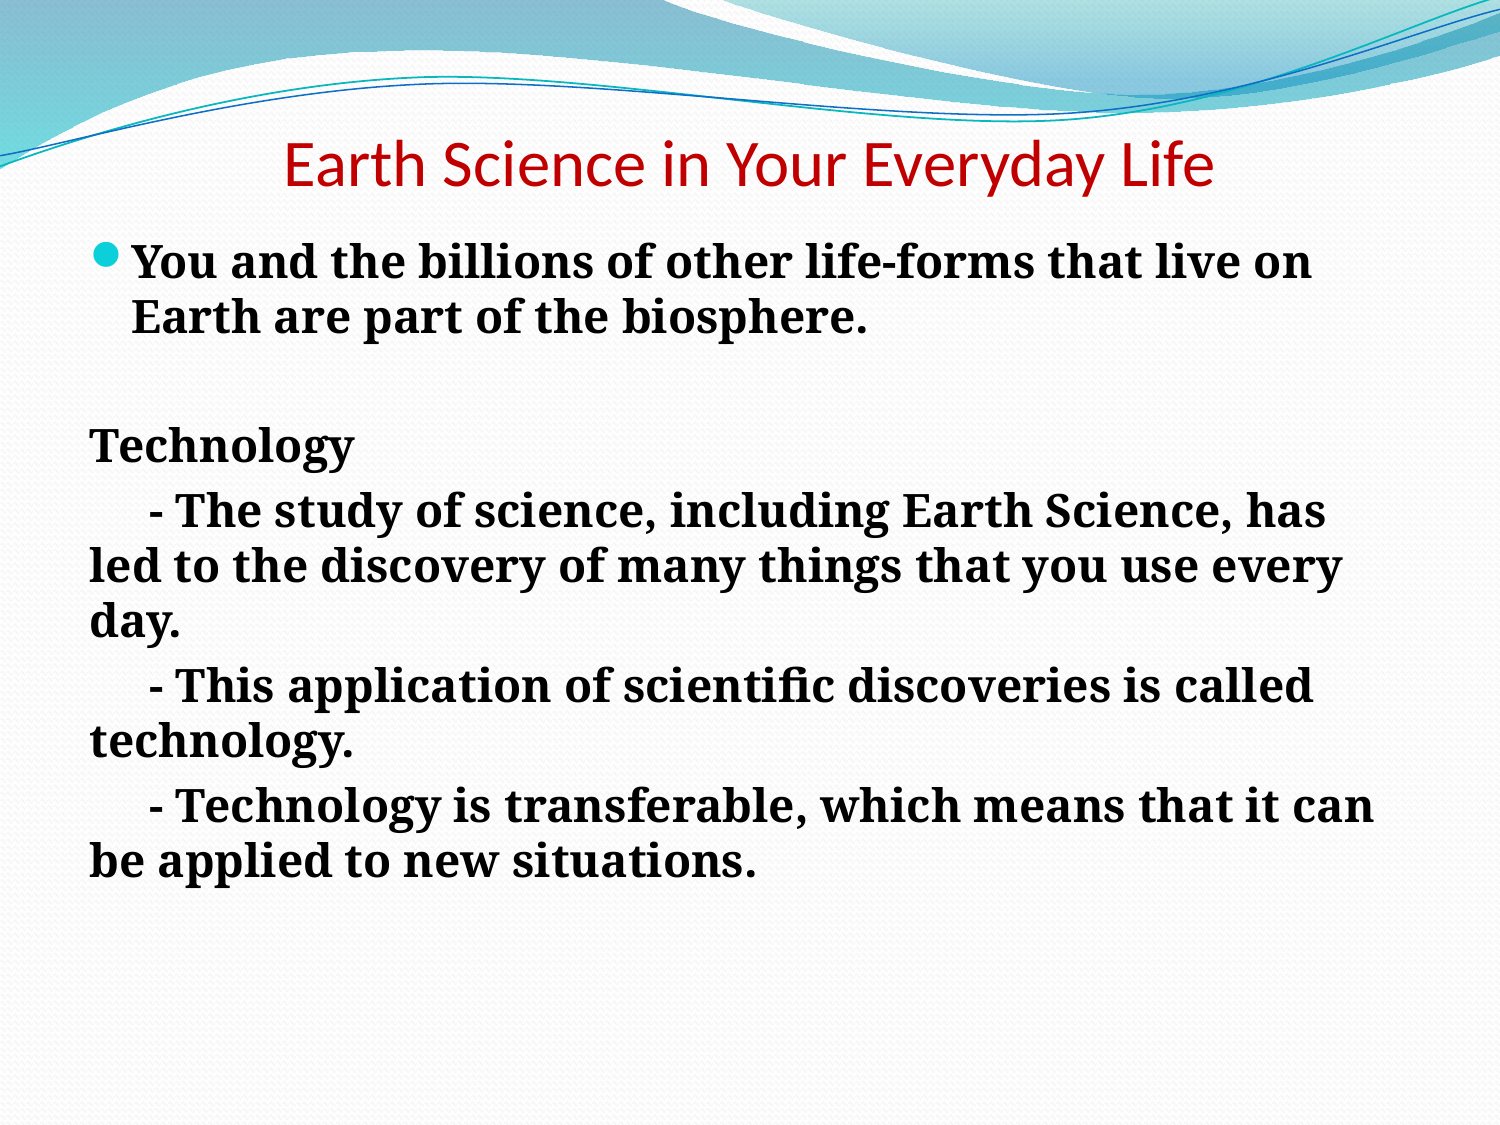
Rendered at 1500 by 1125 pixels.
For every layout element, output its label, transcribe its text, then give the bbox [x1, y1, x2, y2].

list You and the billions of other life-forms that live on Earth are part of the biosphere. Technology - The study of science, including Earth Science, has led to the discovery of many things that you use every day. - This application of scientific discoveries is called technology. - Technology is transferable, which means that it can be applied to new situations. [75, 224, 1425, 900]
title Earth Science in Your Everyday Life [75, 115, 1425, 200]
